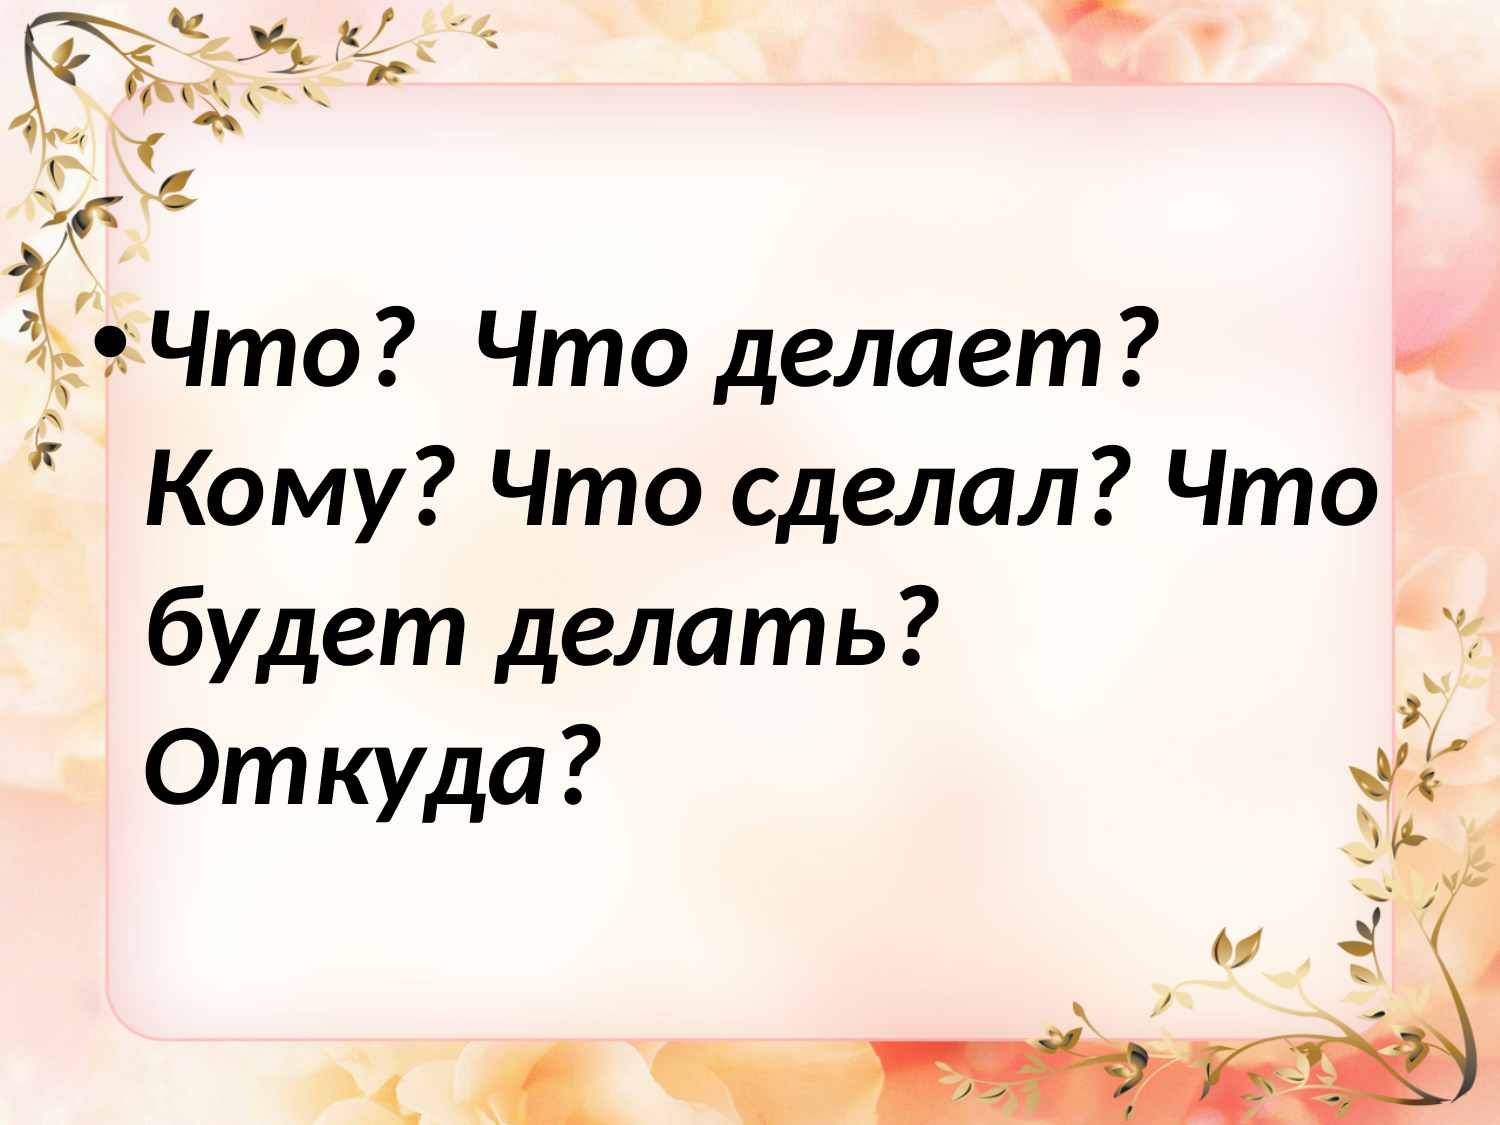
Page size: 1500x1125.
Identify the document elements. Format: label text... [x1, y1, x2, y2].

picture [0, 0, 1500, 1125]
list Что? Что делает? Кому? Что сделал? Что будет делать? Откуда? [75, 262, 1425, 1005]
